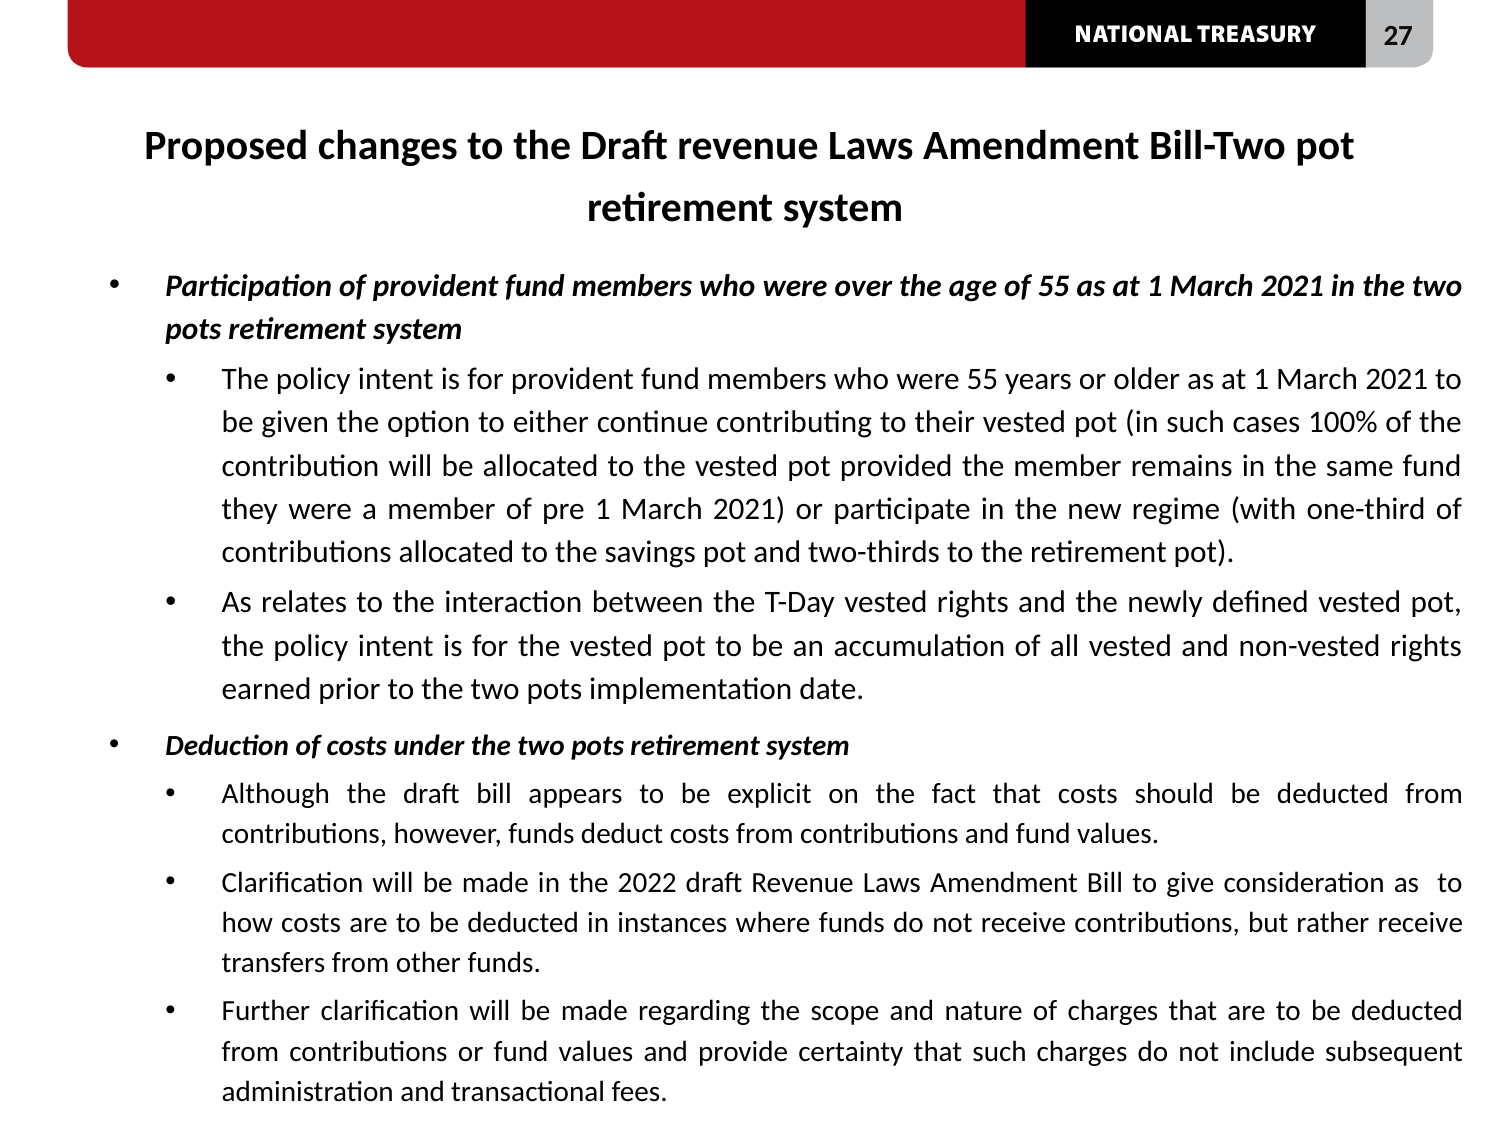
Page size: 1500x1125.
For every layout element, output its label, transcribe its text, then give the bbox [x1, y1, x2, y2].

title Proposed changes to the Draft revenue Laws Amendment Bill-Two pot retirement system [49, 83, 1451, 251]
picture [0, 0, 1500, 1125]
list Participation of provident fund members who were over the age of 55 as at 1 March 2021 in the two pots retirement system The policy intent is for provident fund members who were 55 years or older as at 1 March 2021 to be given the option to either continue contributing to their vested pot (in such cases 100% of the contribution will be allocated to the vested pot provided the member remains in the same fund they were a member of pre 1 March 2021) or participate in the new regime (with one-third of contributions allocated to the savings pot and two-thirds to the retirement pot). As relates to the interaction between the T-Day vested rights and the newly defined vested pot, the policy intent is for the vested pot to be an accumulation of all vested and non-vested rights earned prior to the two pots implementation date. Deduction of costs under the two pots retirement system Although the draft bill appears to be explicit on the fact that costs should be deducted from contributions, however, funds deduct costs from contributions and fund values. Clarification will be made in the 2022 draft Revenue Laws Amendment Bill to give consideration as to how costs are to be deducted in instances where funds do not receive contributions, but rather receive transfers from other funds. Further clarification will be made regarding the scope and nature of charges that are to be deducted from contributions or fund values and provide certainty that such charges do not include subsequent administration and transactional fees. [47, 251, 1479, 1125]
